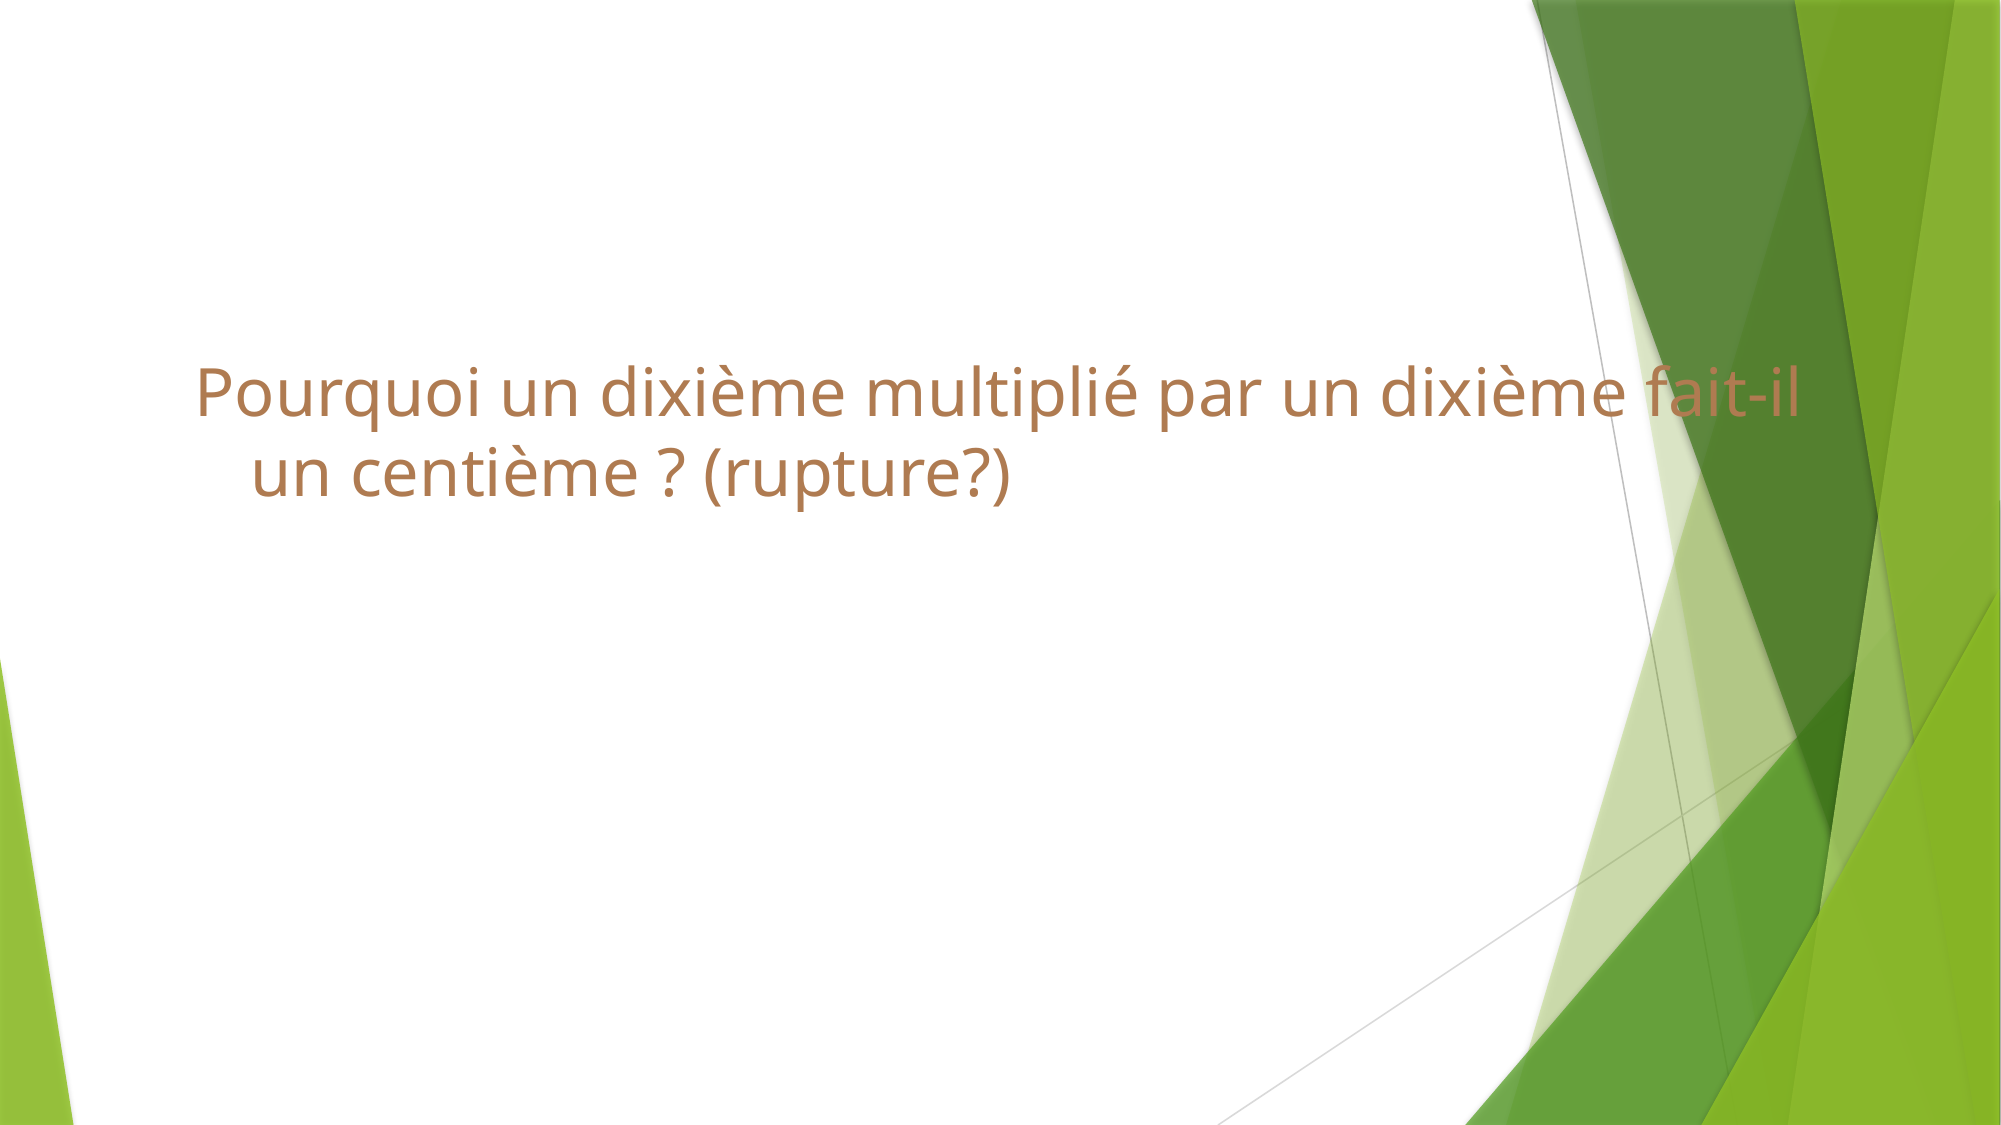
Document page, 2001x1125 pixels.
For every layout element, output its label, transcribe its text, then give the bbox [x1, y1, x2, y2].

list Pourquoi un dixième multiplié par un dixième fait-il un centième ? (rupture?) [179, 342, 1821, 971]
